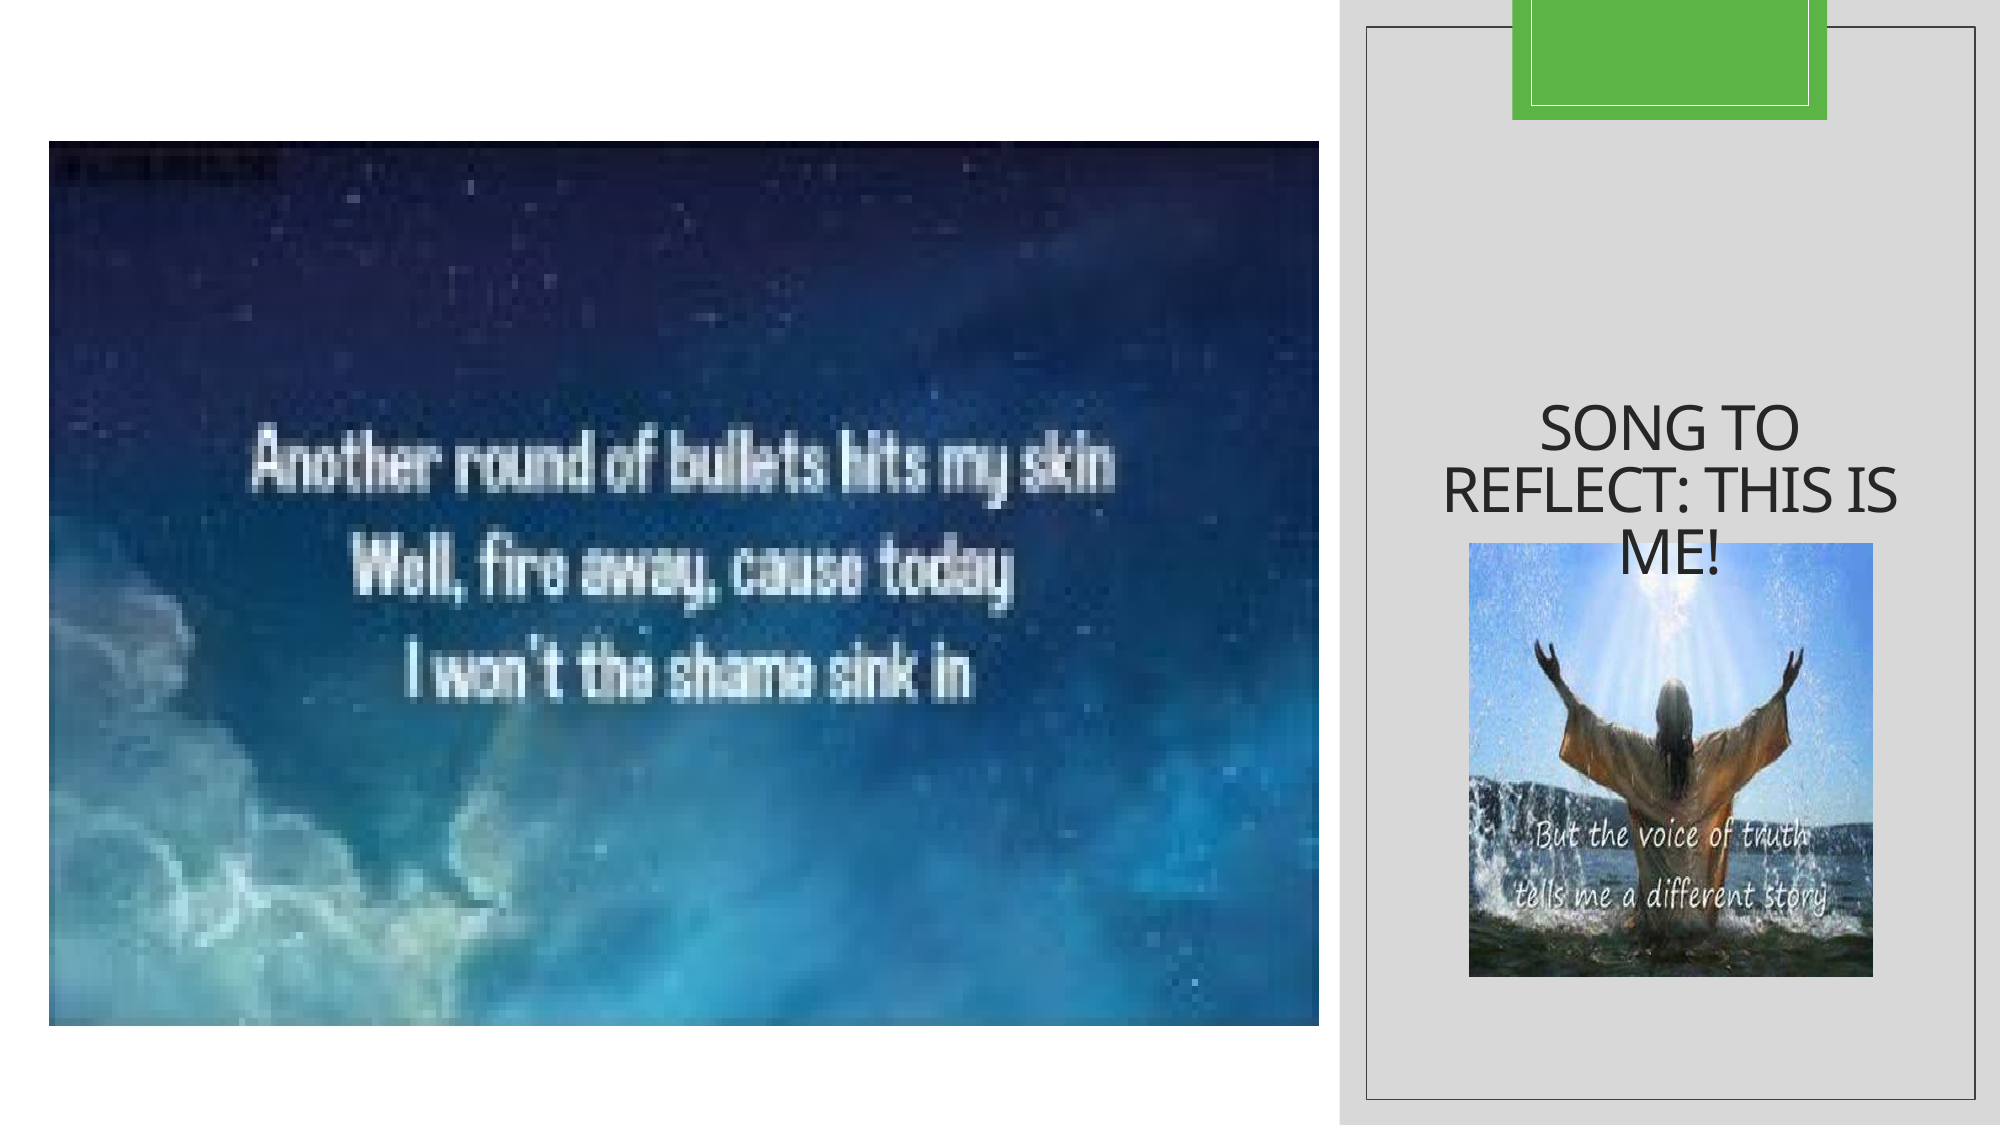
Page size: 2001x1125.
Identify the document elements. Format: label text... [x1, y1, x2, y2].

text_box [1366, 26, 1976, 1101]
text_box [48, 140, 1320, 1026]
text_box [1341, 0, 2000, 1125]
text_box [0, 0, 1341, 1125]
picture [1469, 543, 1873, 977]
text_box Song to reflect: This is me! [1404, 255, 1936, 771]
text_box [1511, 0, 1828, 121]
